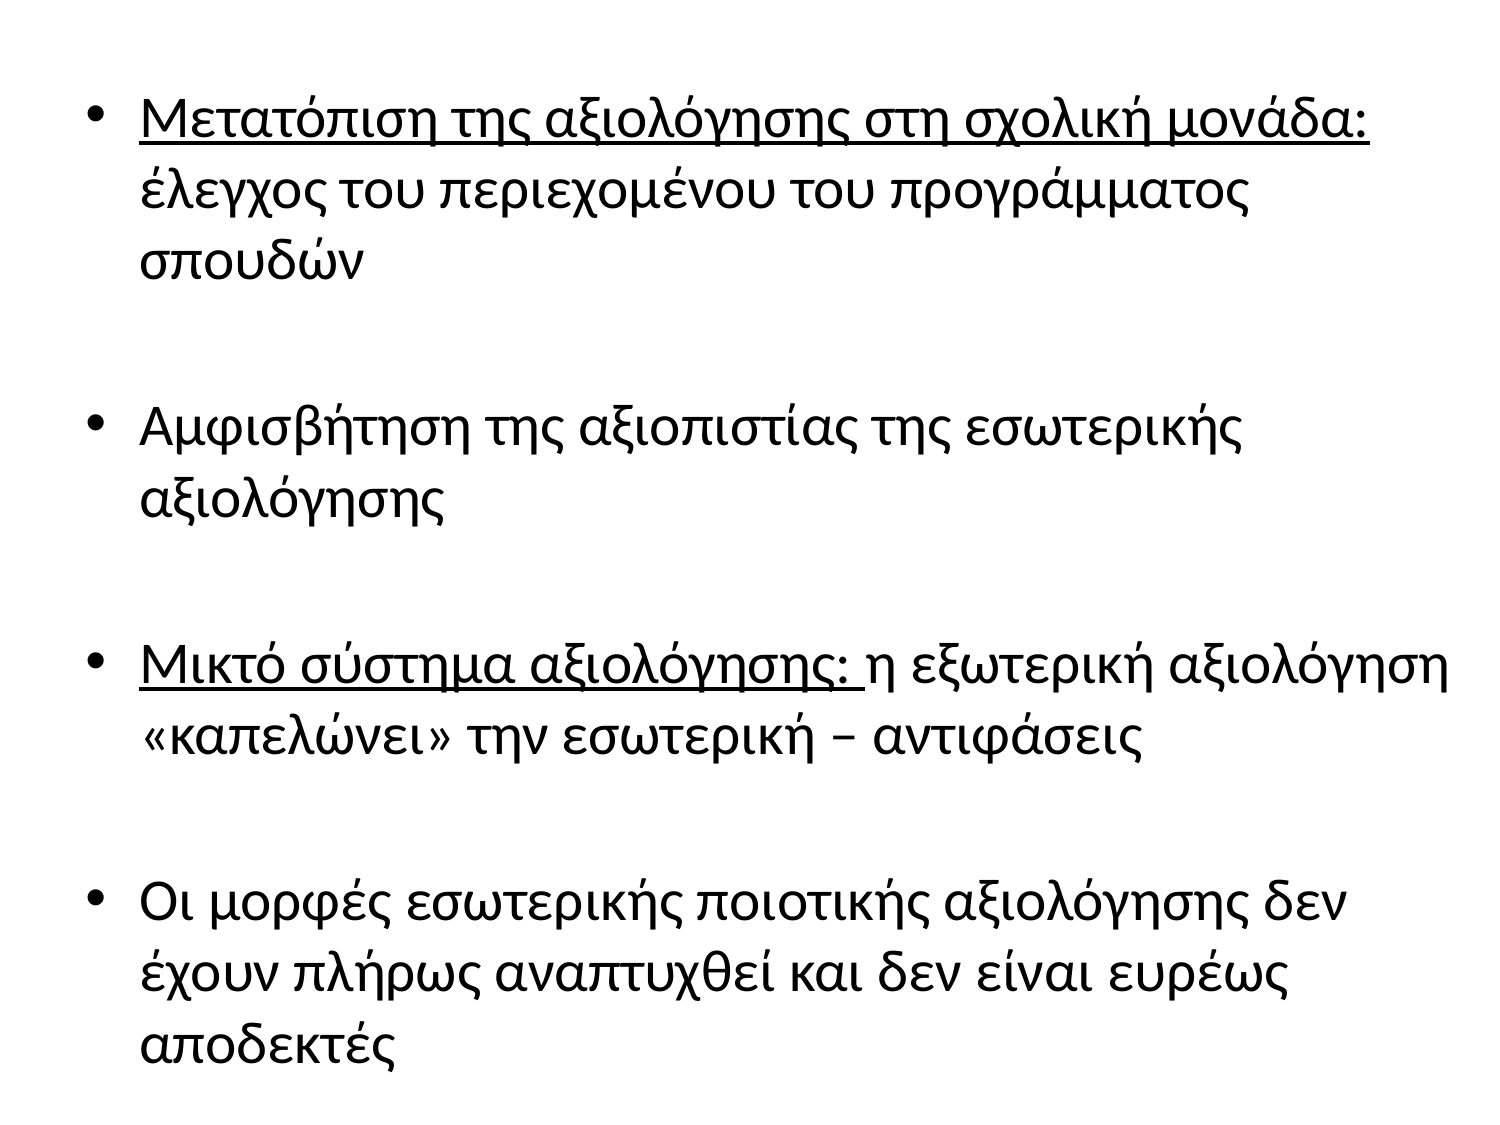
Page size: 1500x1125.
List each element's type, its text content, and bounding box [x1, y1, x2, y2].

list Μετατόπιση της αξιολόγησης στη σχολική μονάδα: έλεγχος του περιεχομένου του προγράμματος σπουδών Αμφισβήτηση της αξιοπιστίας της εσωτερικής αξιολόγησης Μικτό σύστημα αξιολόγησης: η εξωτερική αξιολόγηση «καπελώνει» την εσωτερική – αντιφάσεις Οι μορφές εσωτερικής ποιοτικής αξιολόγησης δεν έχουν πλήρως αναπτυχθεί και δεν είναι ευρέως αποδεκτές [70, 70, 1500, 1090]
